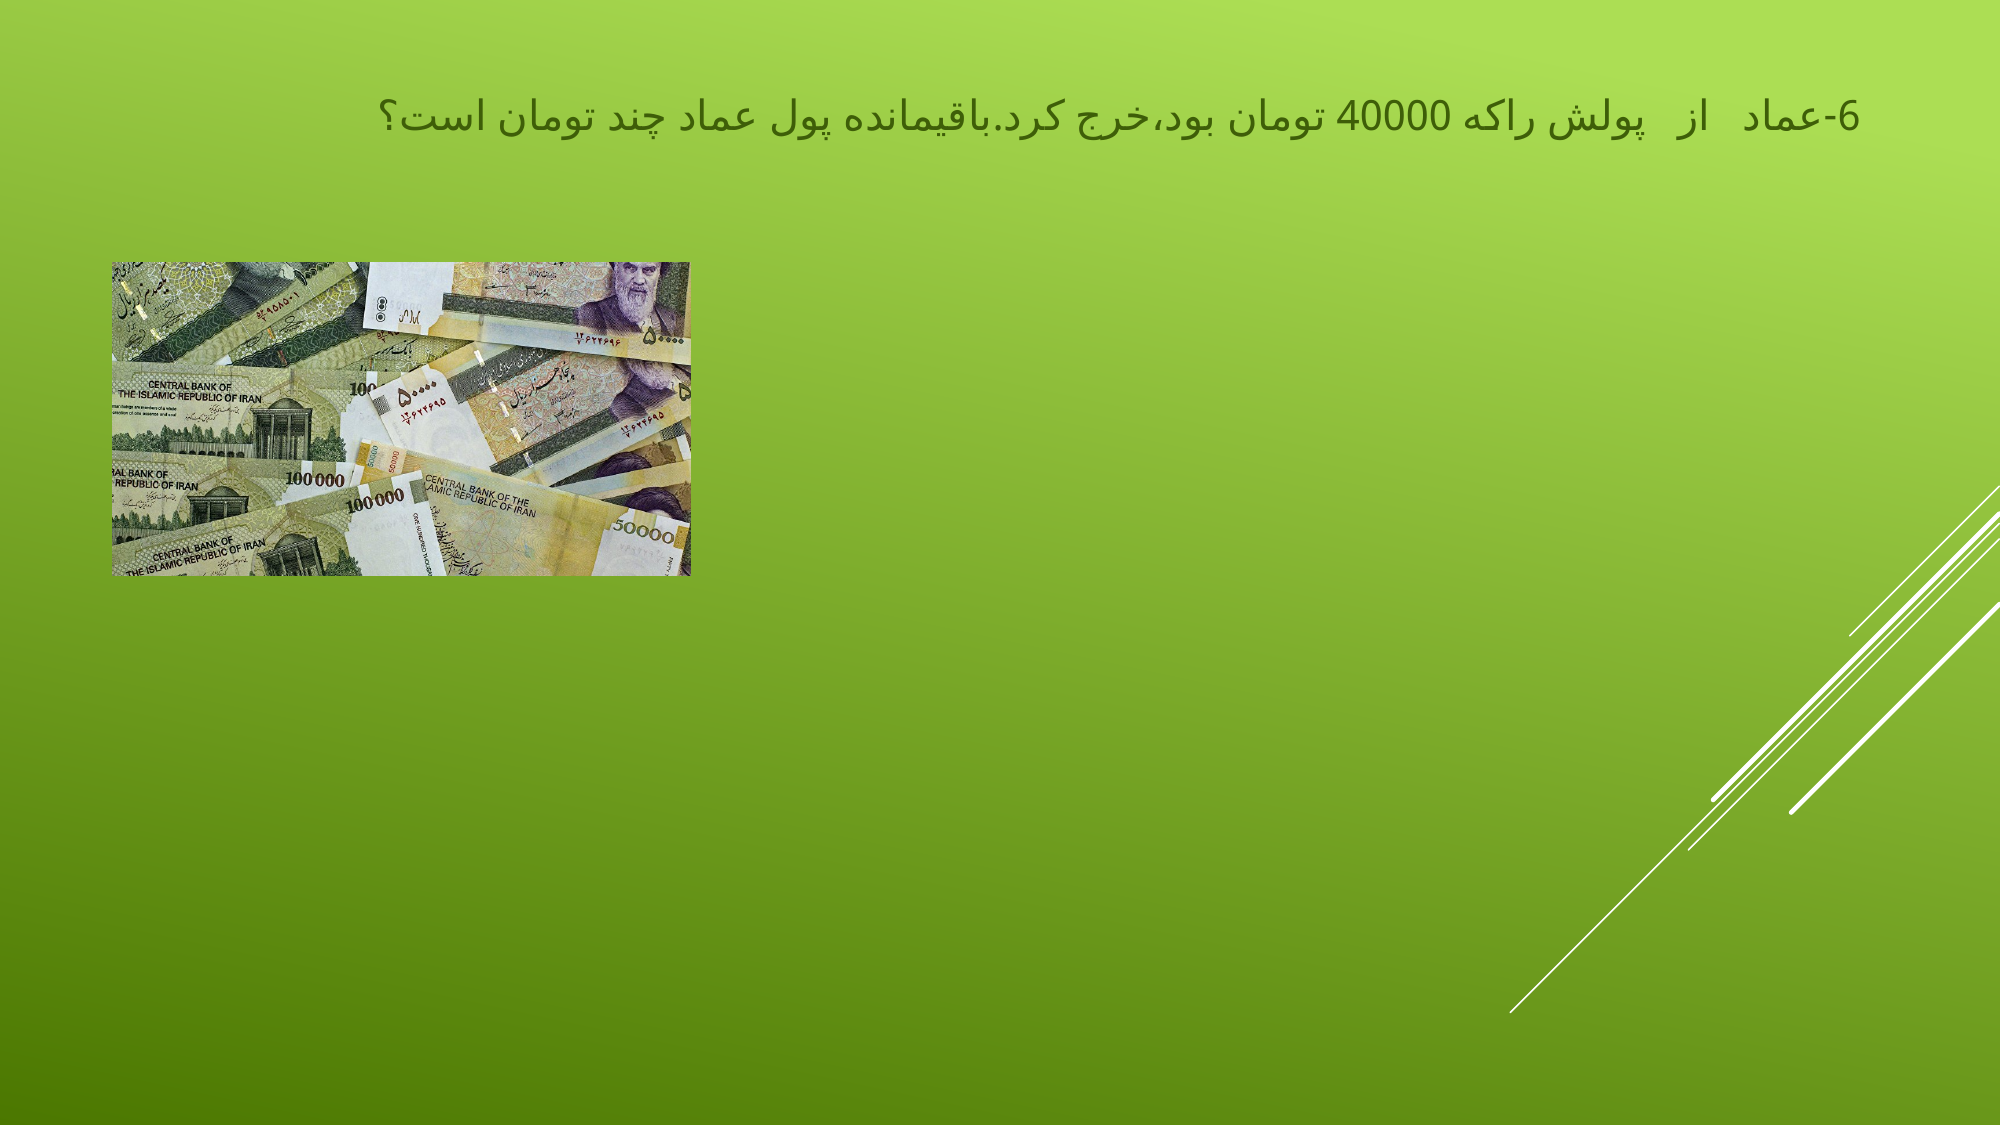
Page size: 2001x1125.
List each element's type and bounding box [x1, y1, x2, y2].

picture [111, 262, 691, 576]
